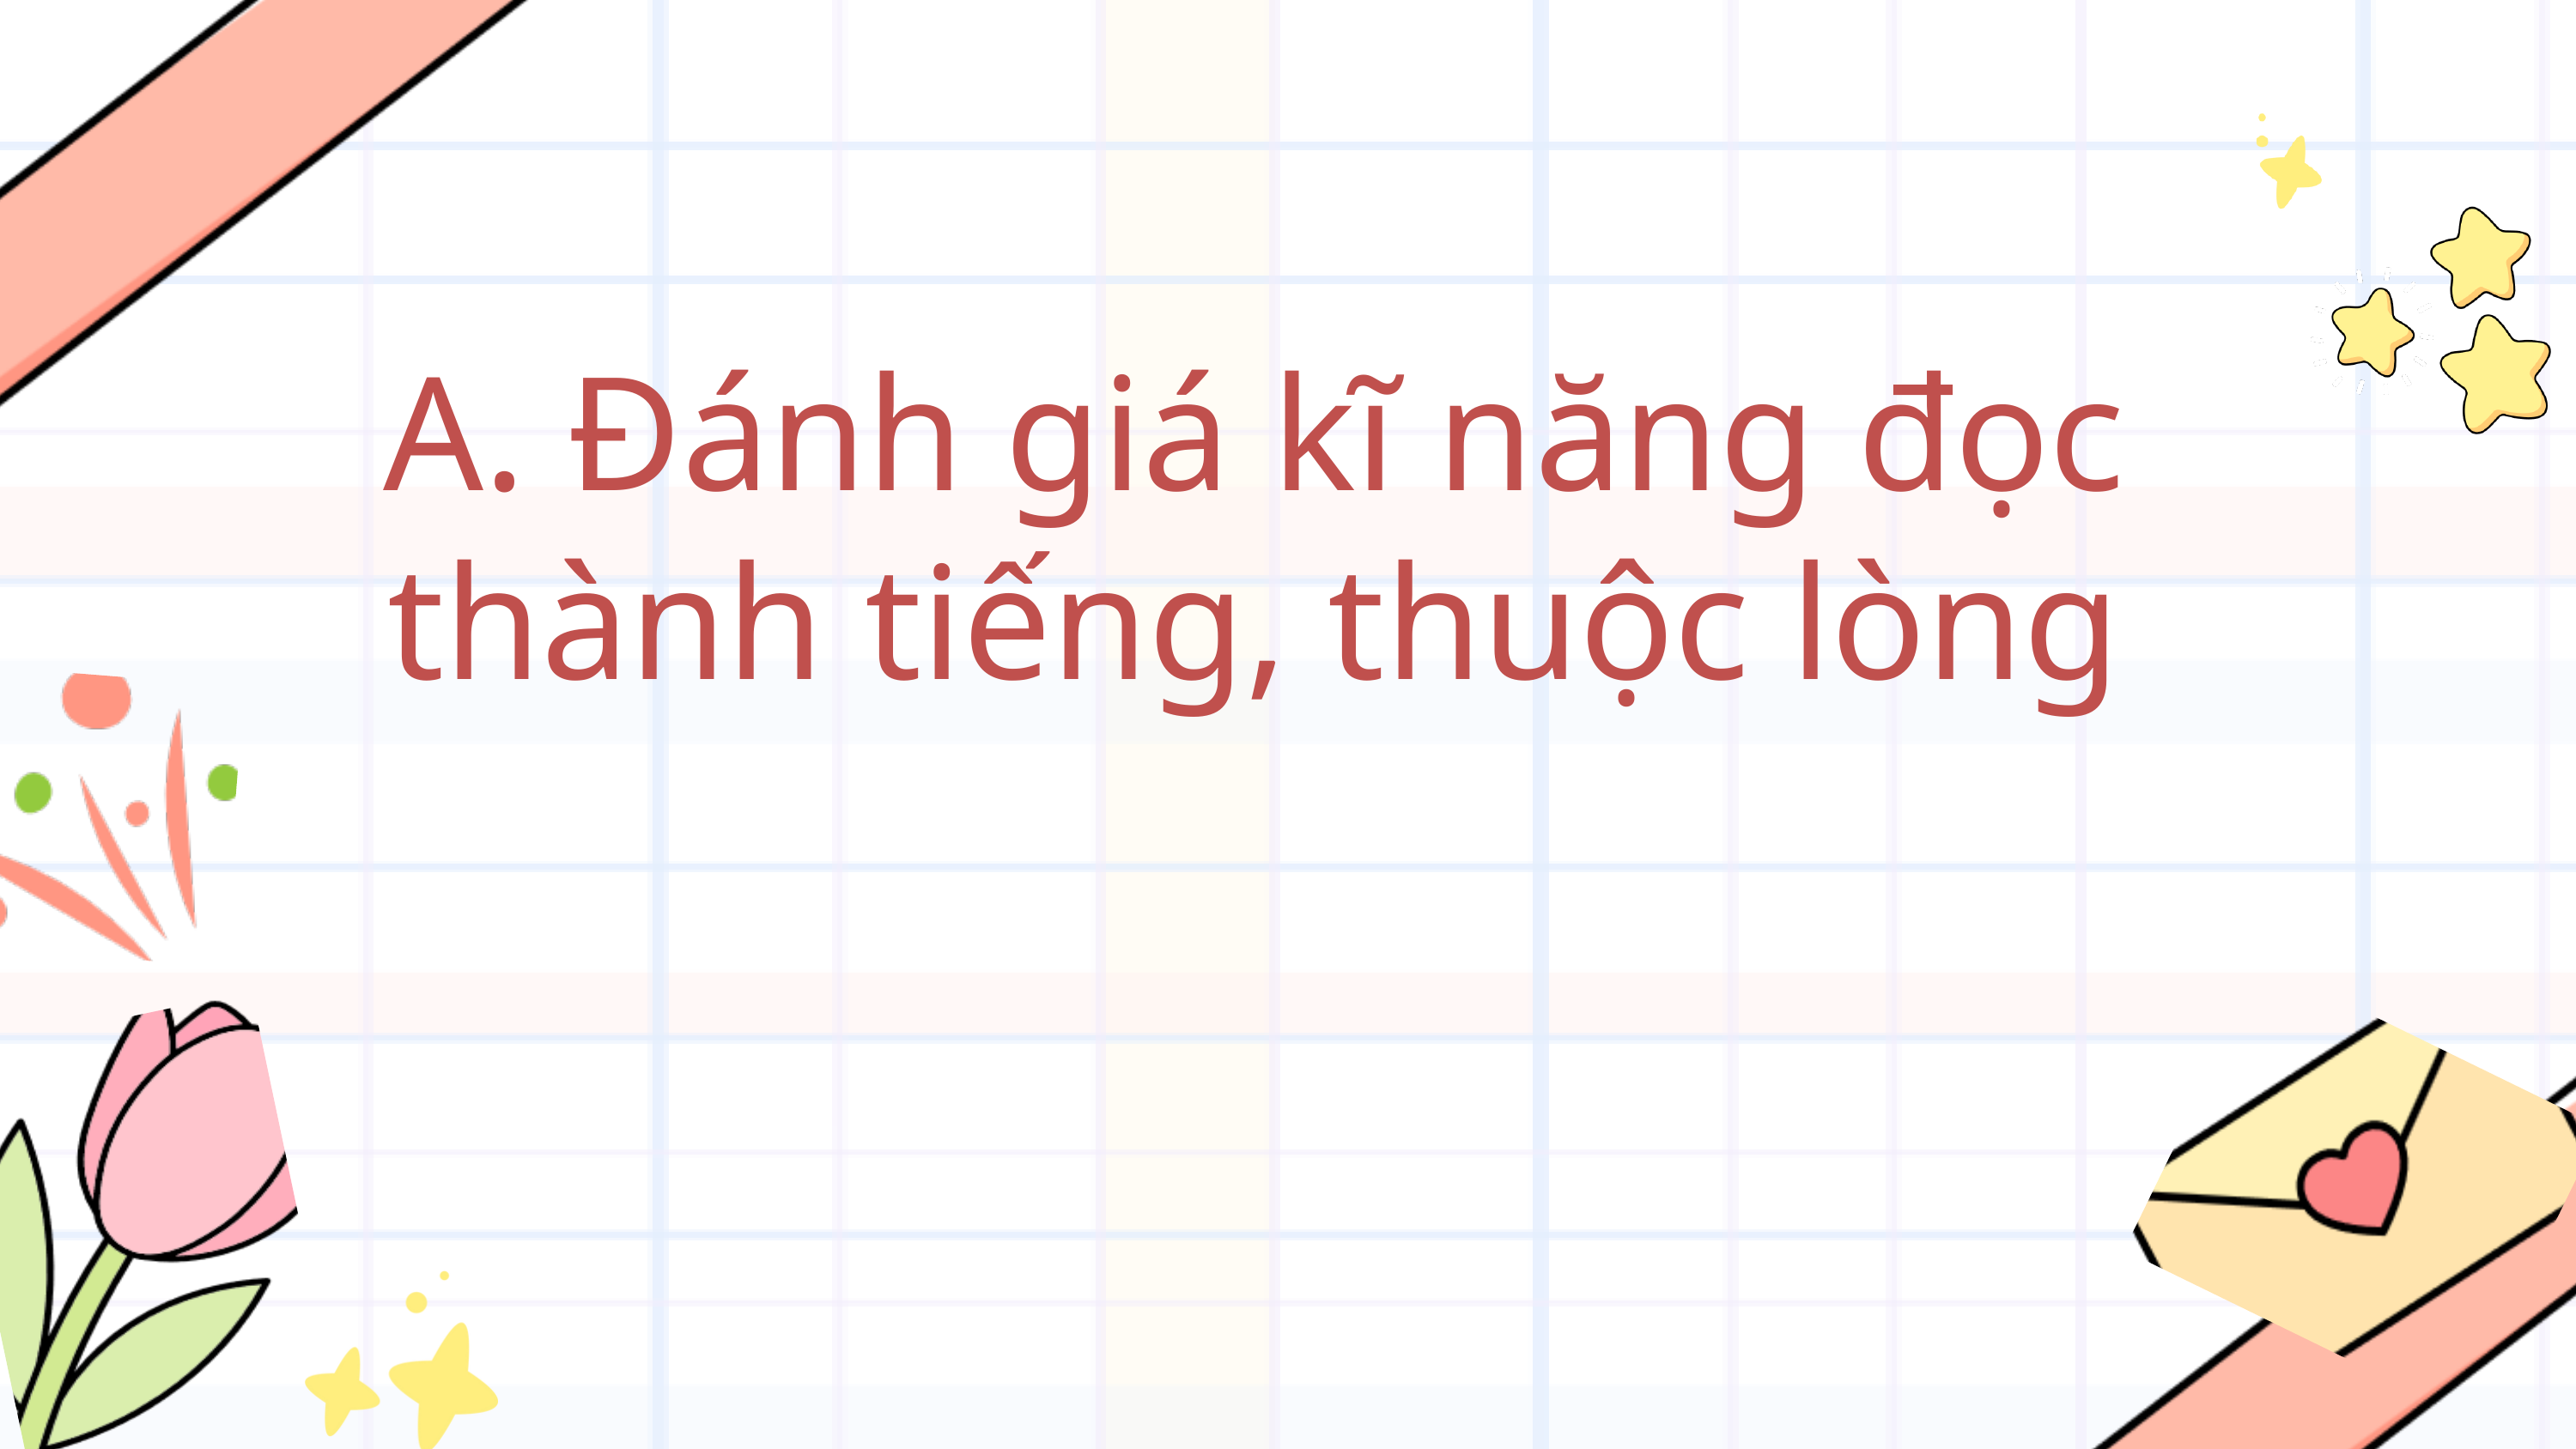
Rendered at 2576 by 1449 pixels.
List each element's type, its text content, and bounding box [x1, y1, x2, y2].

text_box [0, 1062, 498, 1449]
text_box [2256, 113, 2576, 435]
text_box A. Đánh giá kĩ năng đọc thành tiếng, thuộc lòng [347, 327, 2162, 718]
text_box [2123, 962, 2576, 1415]
text_box [0, 991, 266, 1062]
text_box [0, 0, 542, 435]
text_box [0, 667, 245, 967]
text_box [2020, 1062, 2576, 1449]
text_box [0, 0, 2576, 1449]
text_box [2310, 204, 2552, 435]
